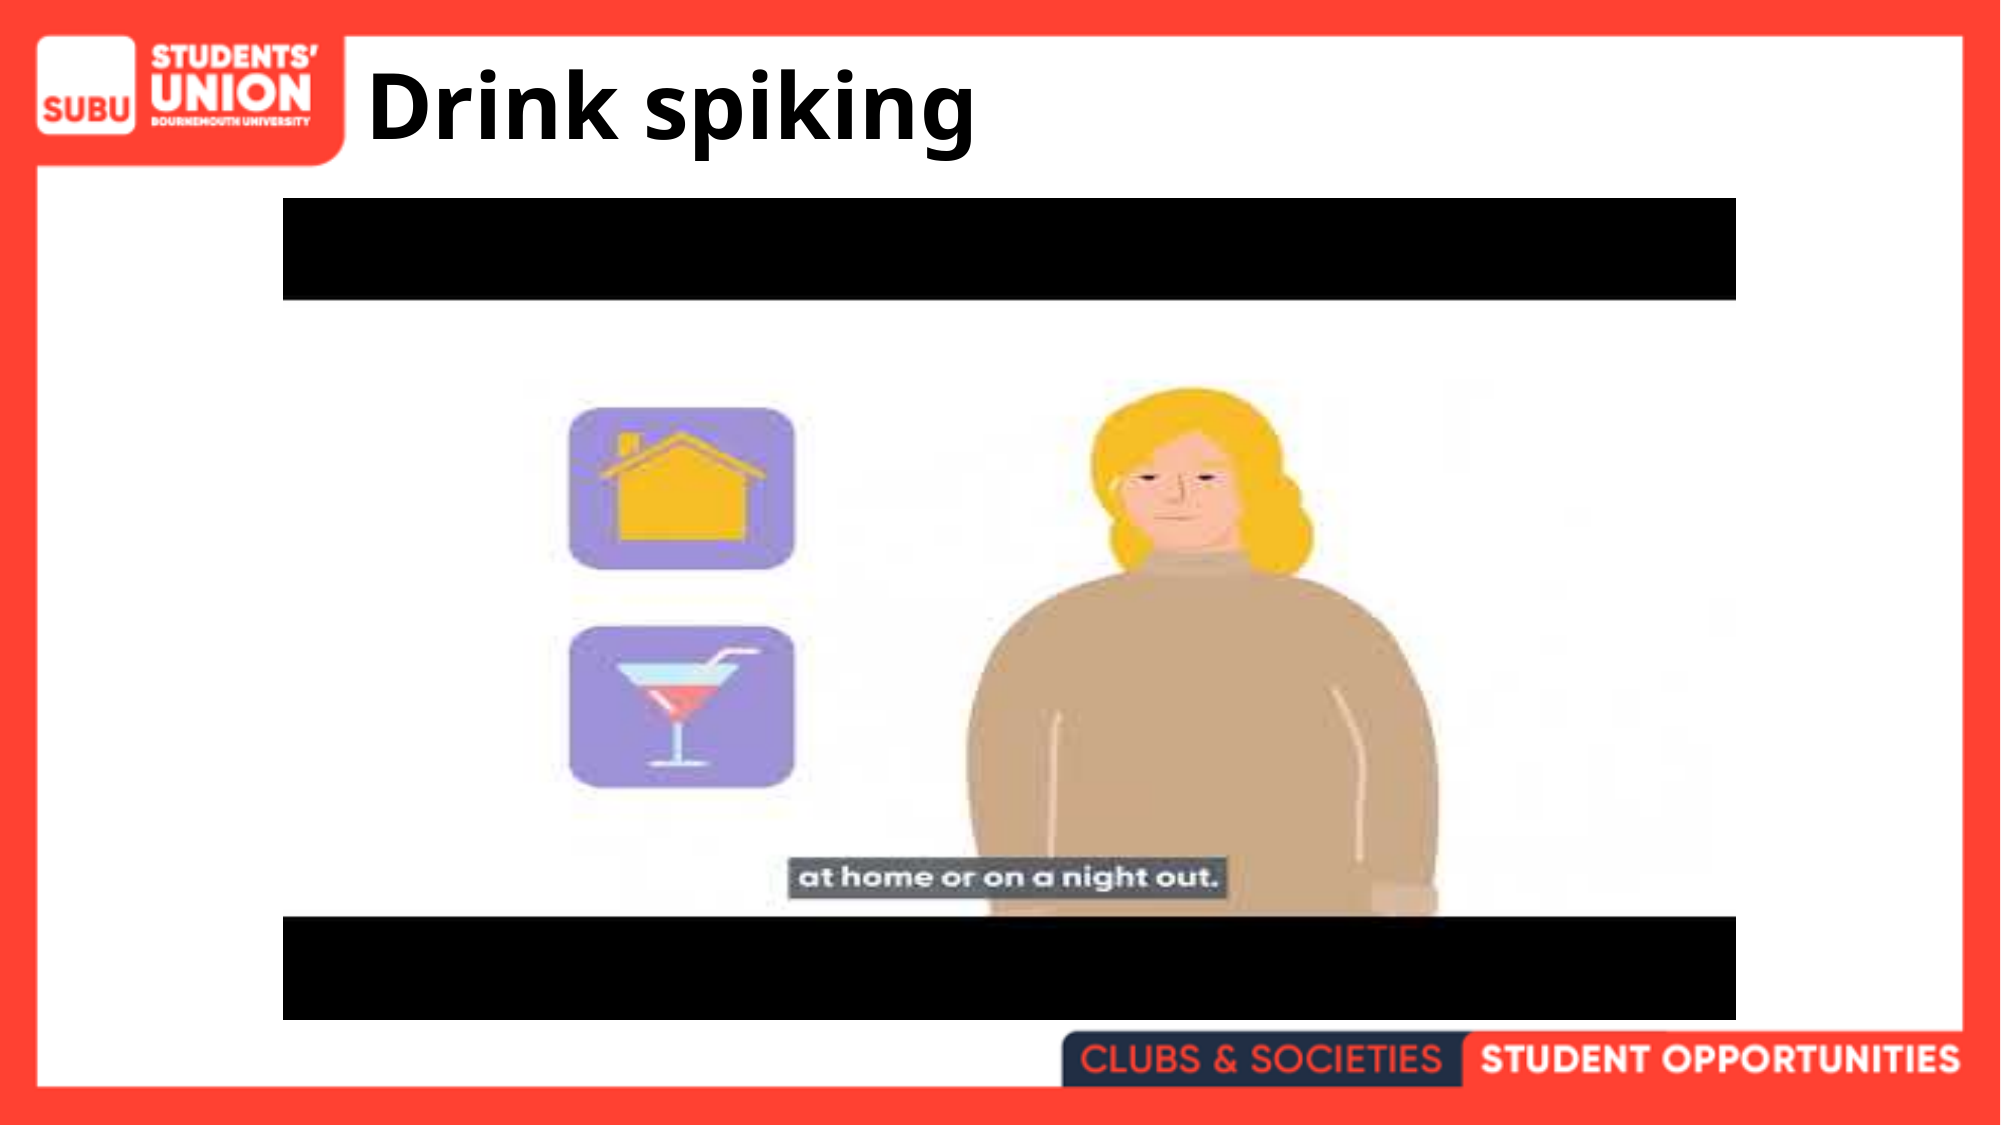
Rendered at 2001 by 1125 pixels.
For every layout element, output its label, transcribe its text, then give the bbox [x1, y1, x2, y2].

picture [0, 0, 2001, 1125]
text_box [282, 197, 1737, 1021]
title Drink spiking [350, 0, 1863, 219]
